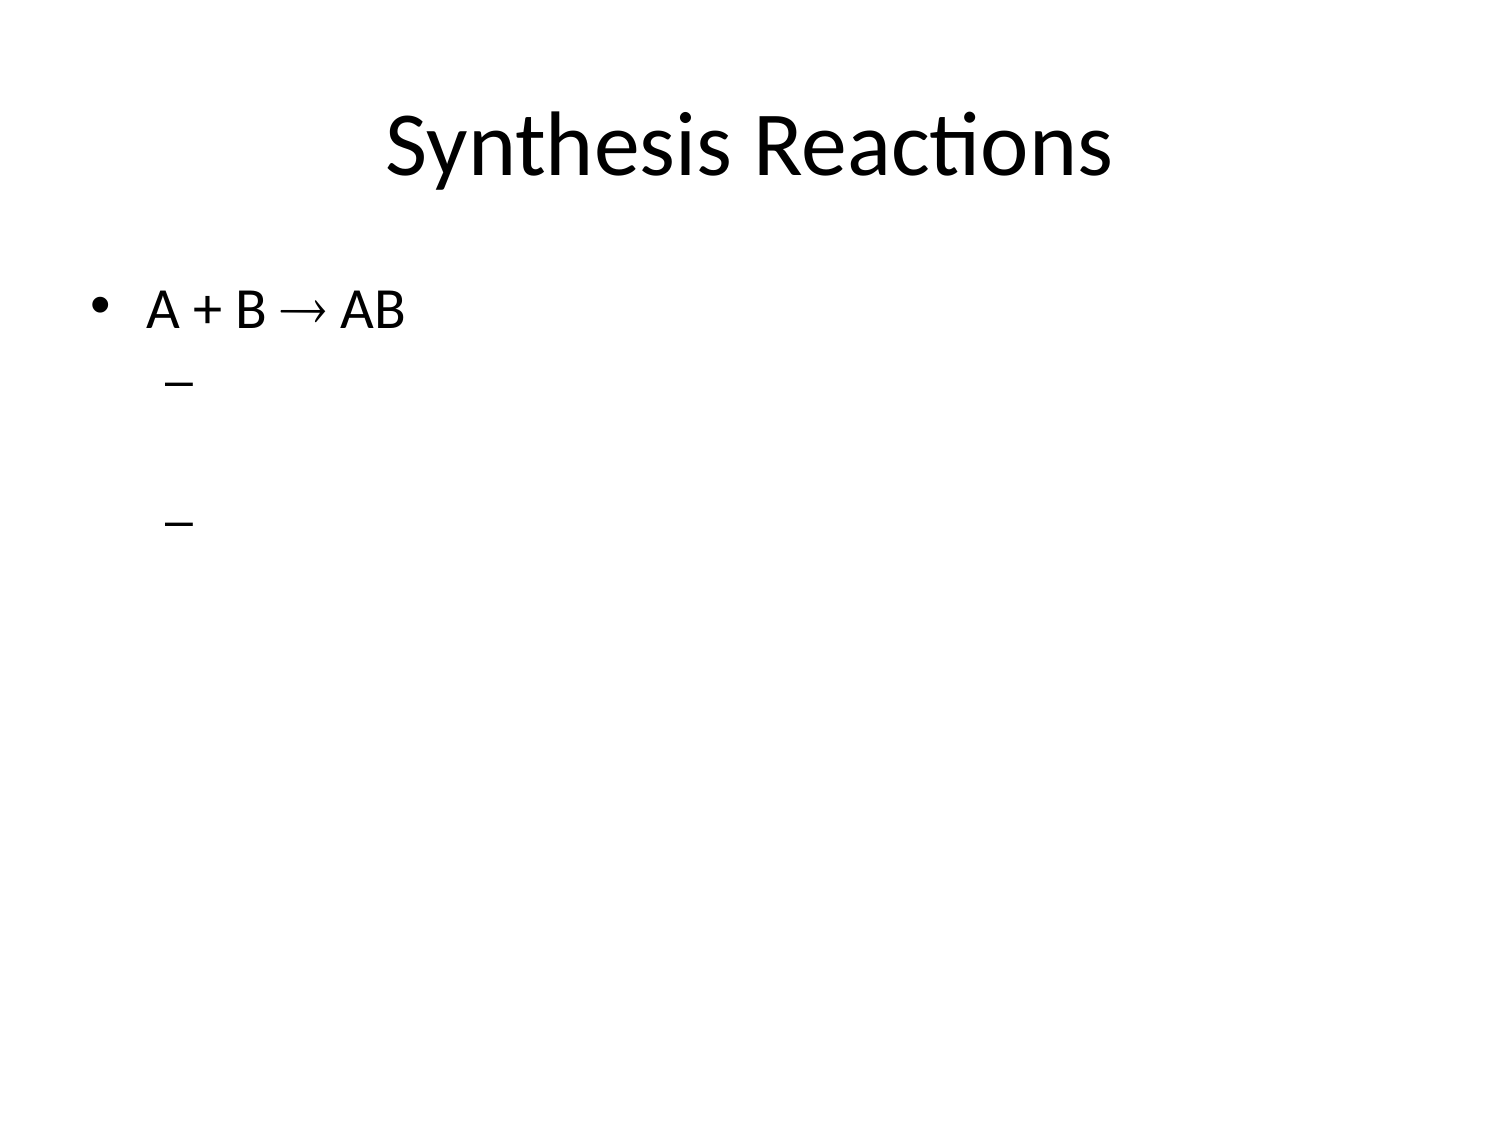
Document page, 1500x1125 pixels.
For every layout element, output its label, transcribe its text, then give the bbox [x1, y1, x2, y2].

title Synthesis Reactions [75, 45, 1425, 233]
list A + B  AB [75, 262, 738, 1005]
